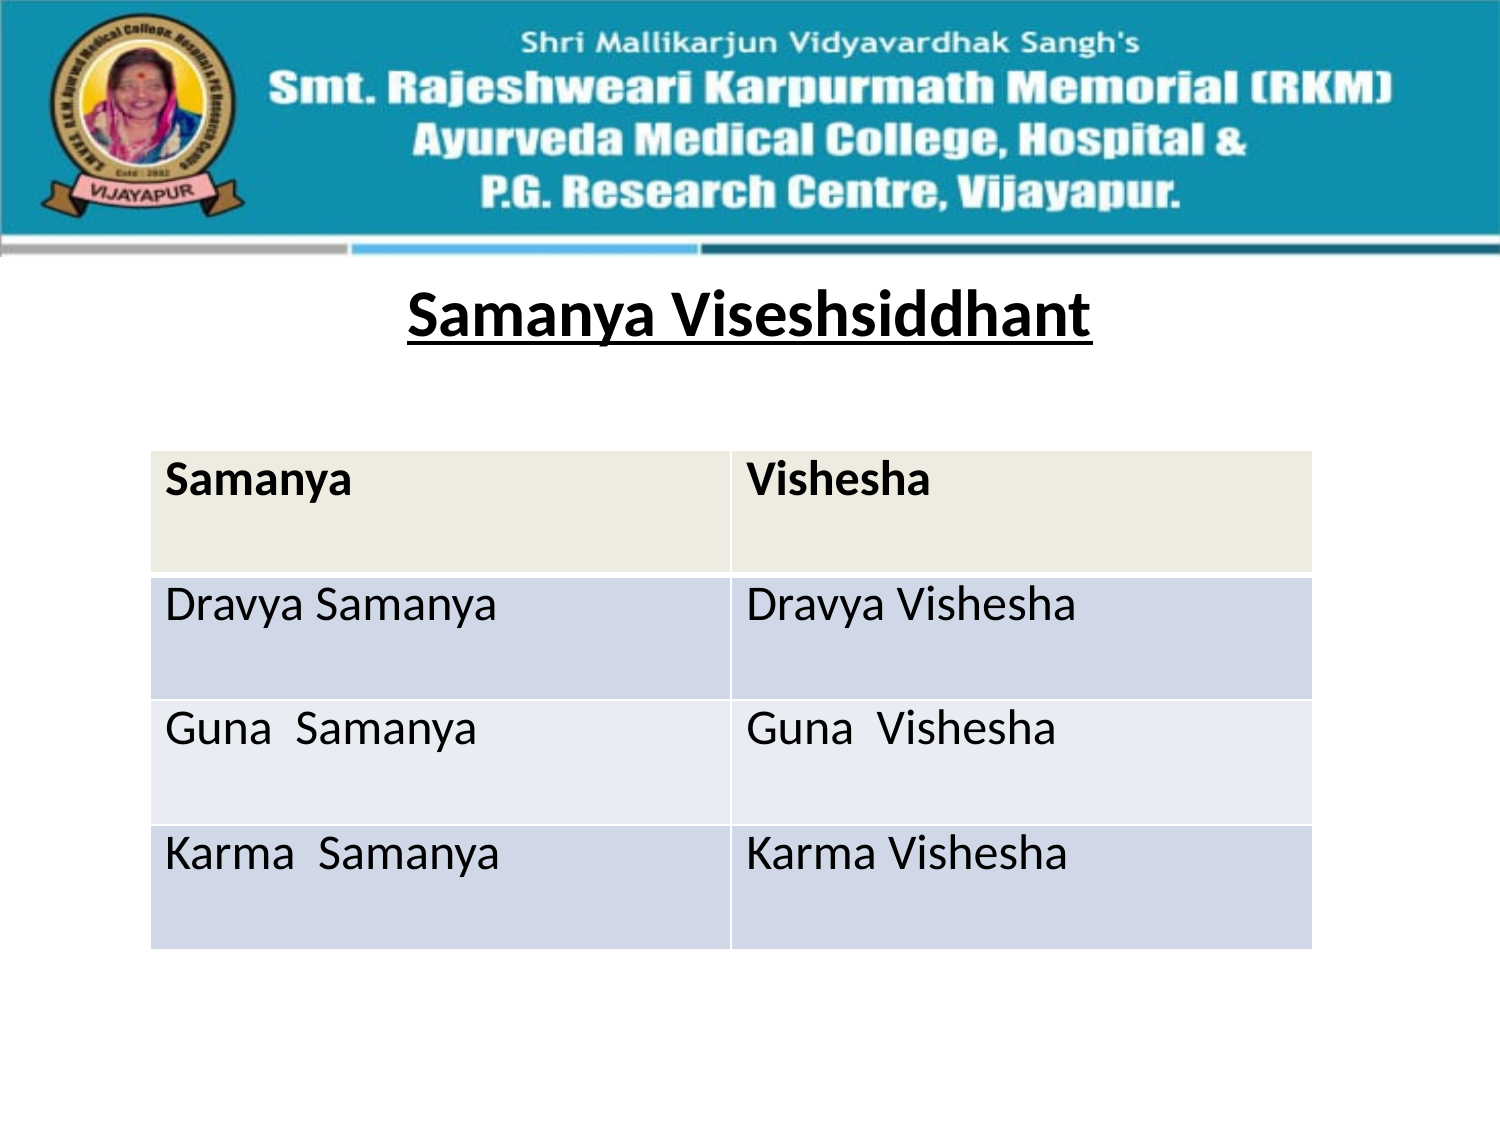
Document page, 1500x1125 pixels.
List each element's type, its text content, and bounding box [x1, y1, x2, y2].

table_cell Guna Vishesha [732, 701, 1312, 824]
table_cell Dravya Samanya [151, 578, 730, 699]
table_cell Guna Samanya [151, 701, 730, 824]
table_cell Dravya Vishesha [732, 578, 1312, 699]
table_header Vishesha [732, 451, 1312, 572]
table_cell Karma Samanya [151, 826, 730, 949]
picture [0, 0, 1500, 257]
table_cell Karma Vishesha [732, 826, 1312, 949]
list Samanya Viseshsiddhant [75, 265, 1425, 1005]
table_header Samanya [151, 451, 730, 572]
